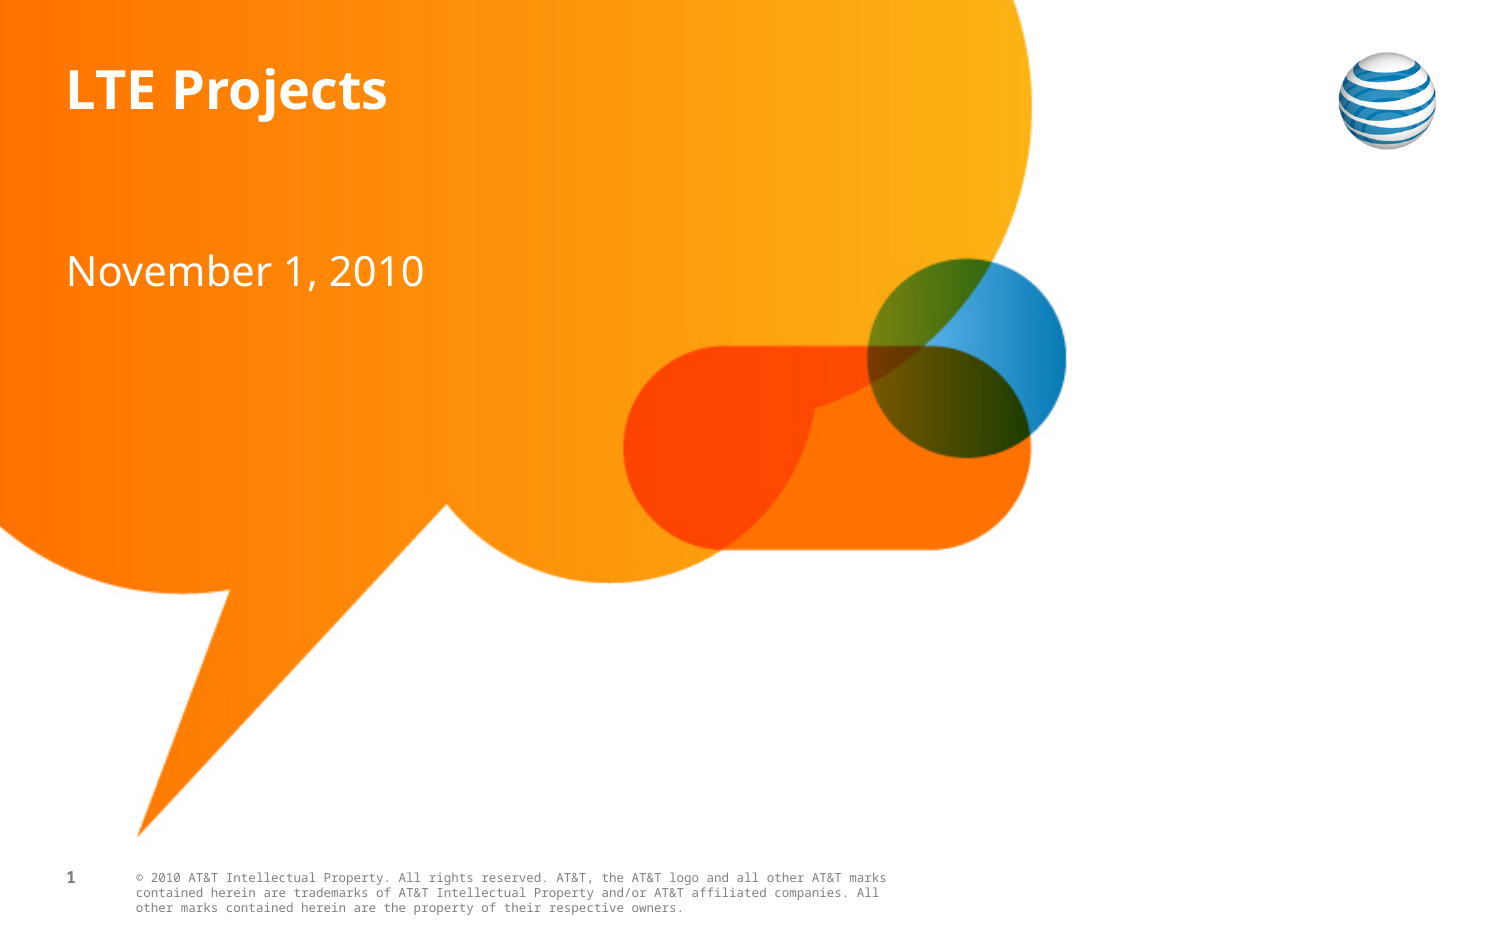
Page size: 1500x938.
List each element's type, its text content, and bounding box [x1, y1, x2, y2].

picture [0, 0, 1104, 850]
picture [1337, 51, 1437, 151]
slide_number 1 [65, 866, 130, 888]
title LTE Projects [65, 52, 1000, 167]
list November 1, 2010 [65, 244, 875, 370]
